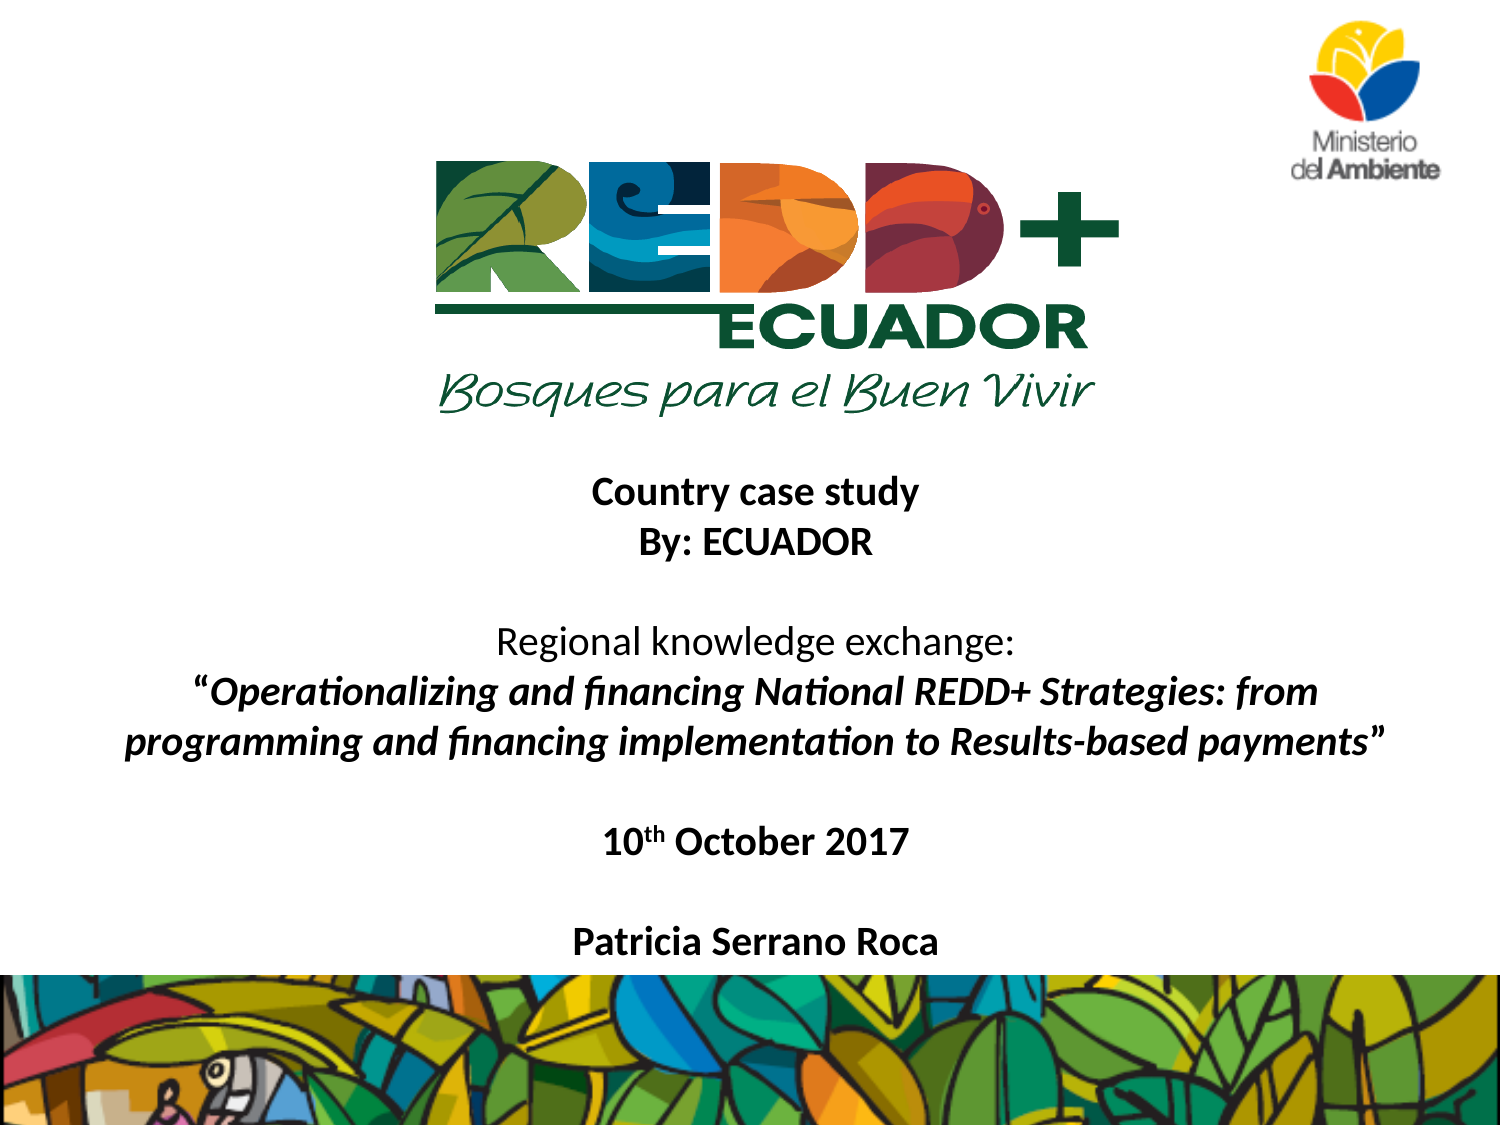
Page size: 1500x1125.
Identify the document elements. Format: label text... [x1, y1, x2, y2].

text_box Country case study By: ECUADOR Regional knowledge exchange: “Operationalizing and financing National REDD+ Strategies: from programming and financing implementation to Results-based payments” 10th October 2017 Patricia Serrano Roca [88, 456, 1424, 972]
picture [0, 975, 1500, 1125]
picture [1245, 7, 1495, 220]
picture [395, 136, 1140, 432]
